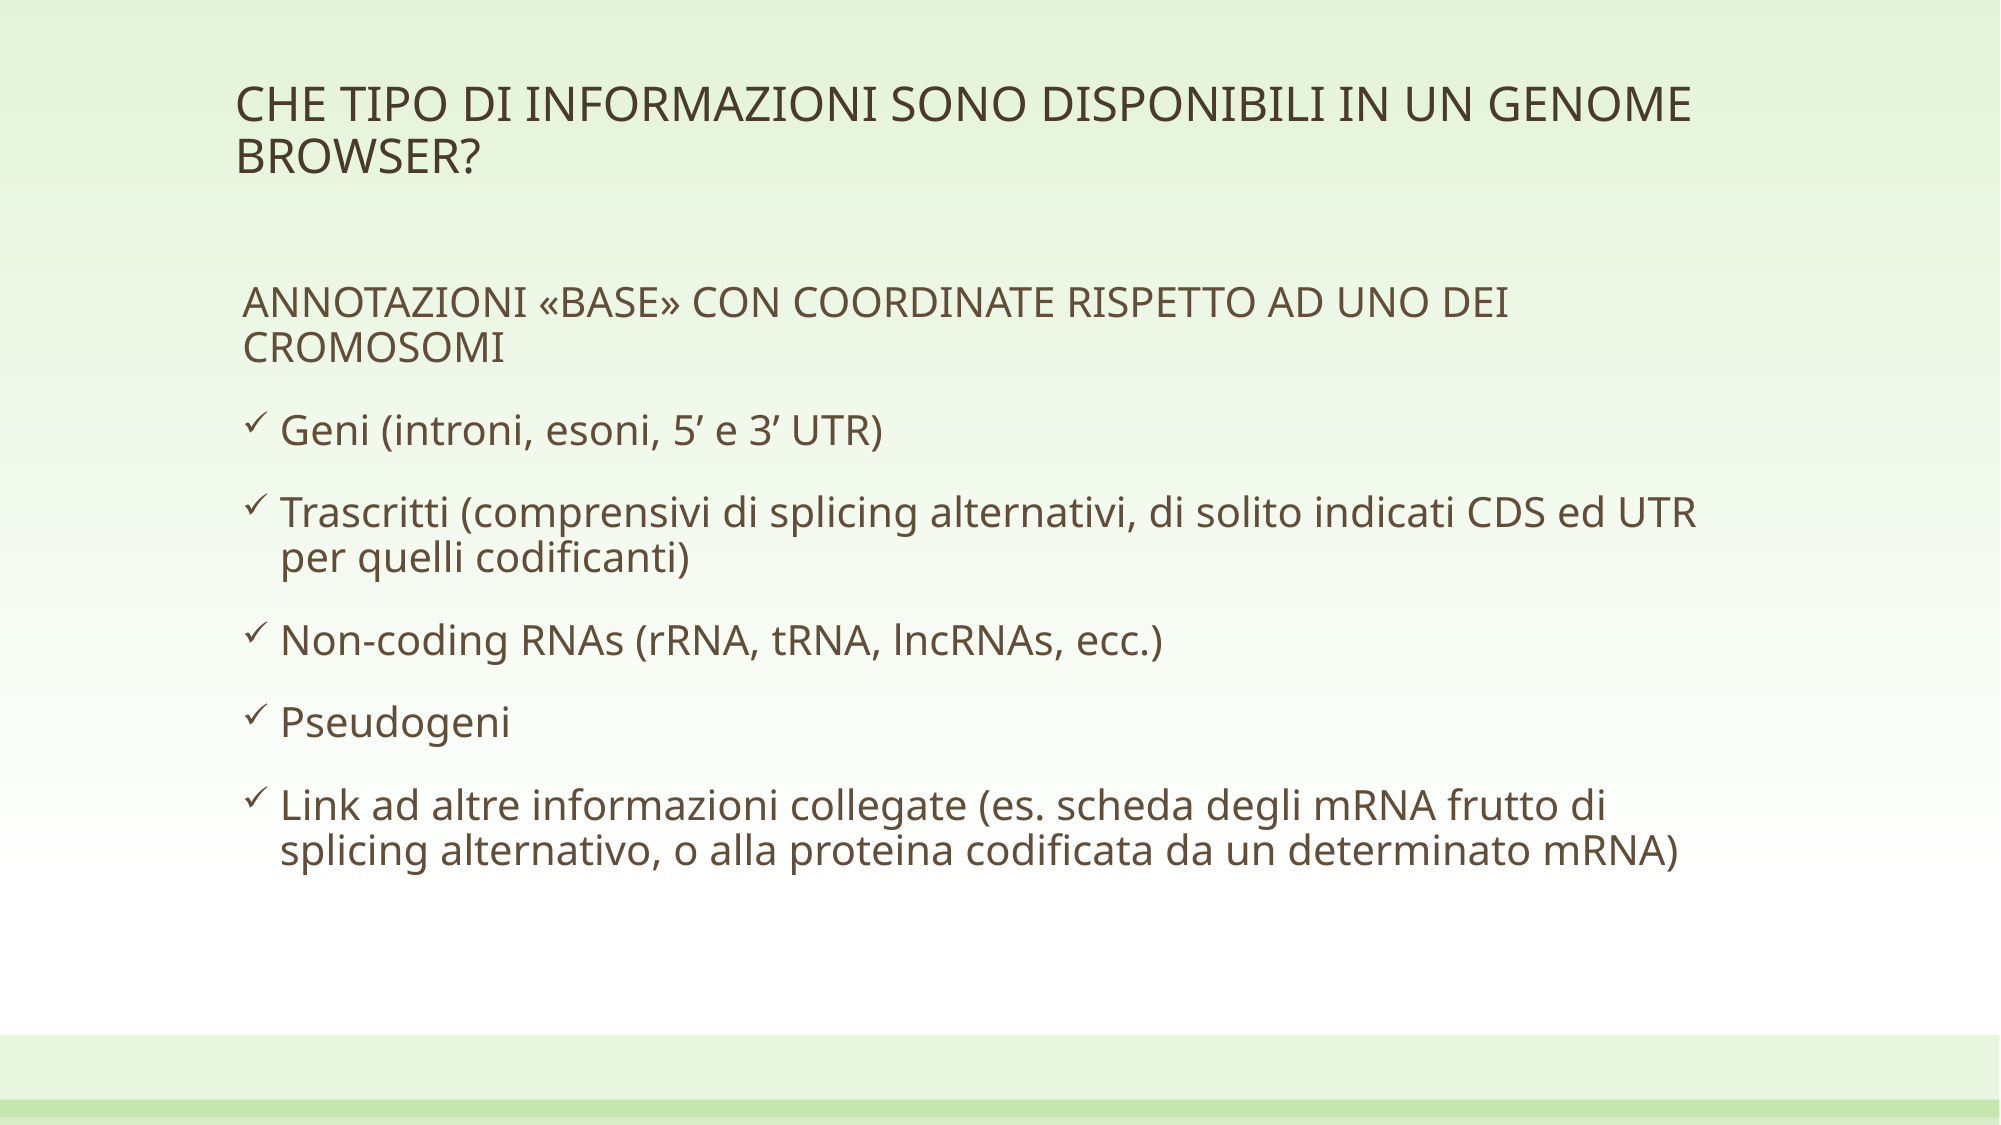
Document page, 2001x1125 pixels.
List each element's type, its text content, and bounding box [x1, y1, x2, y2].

list ANNOTAZIONI «BASE» CON COORDINATE RISPETTO AD UNO DEI CROMOSOMI Geni (introni, esoni, 5’ e 3’ UTR) Trascritti (comprensivi di splicing alternativi, di solito indicati CDS ed UTR per quelli codificanti) Non-coding RNAs (rRNA, tRNA, lncRNAs, ecc.) Pseudogeni Link ad altre informazioni collegate (es. scheda degli mRNA frutto di splicing alternativo, o alla proteina codificata da un determinato mRNA) [219, 274, 1780, 987]
title CHE TIPO DI INFORMAZIONI SONO DISPONIBILI IN UN GENOME BROWSER? [219, 71, 1780, 192]
